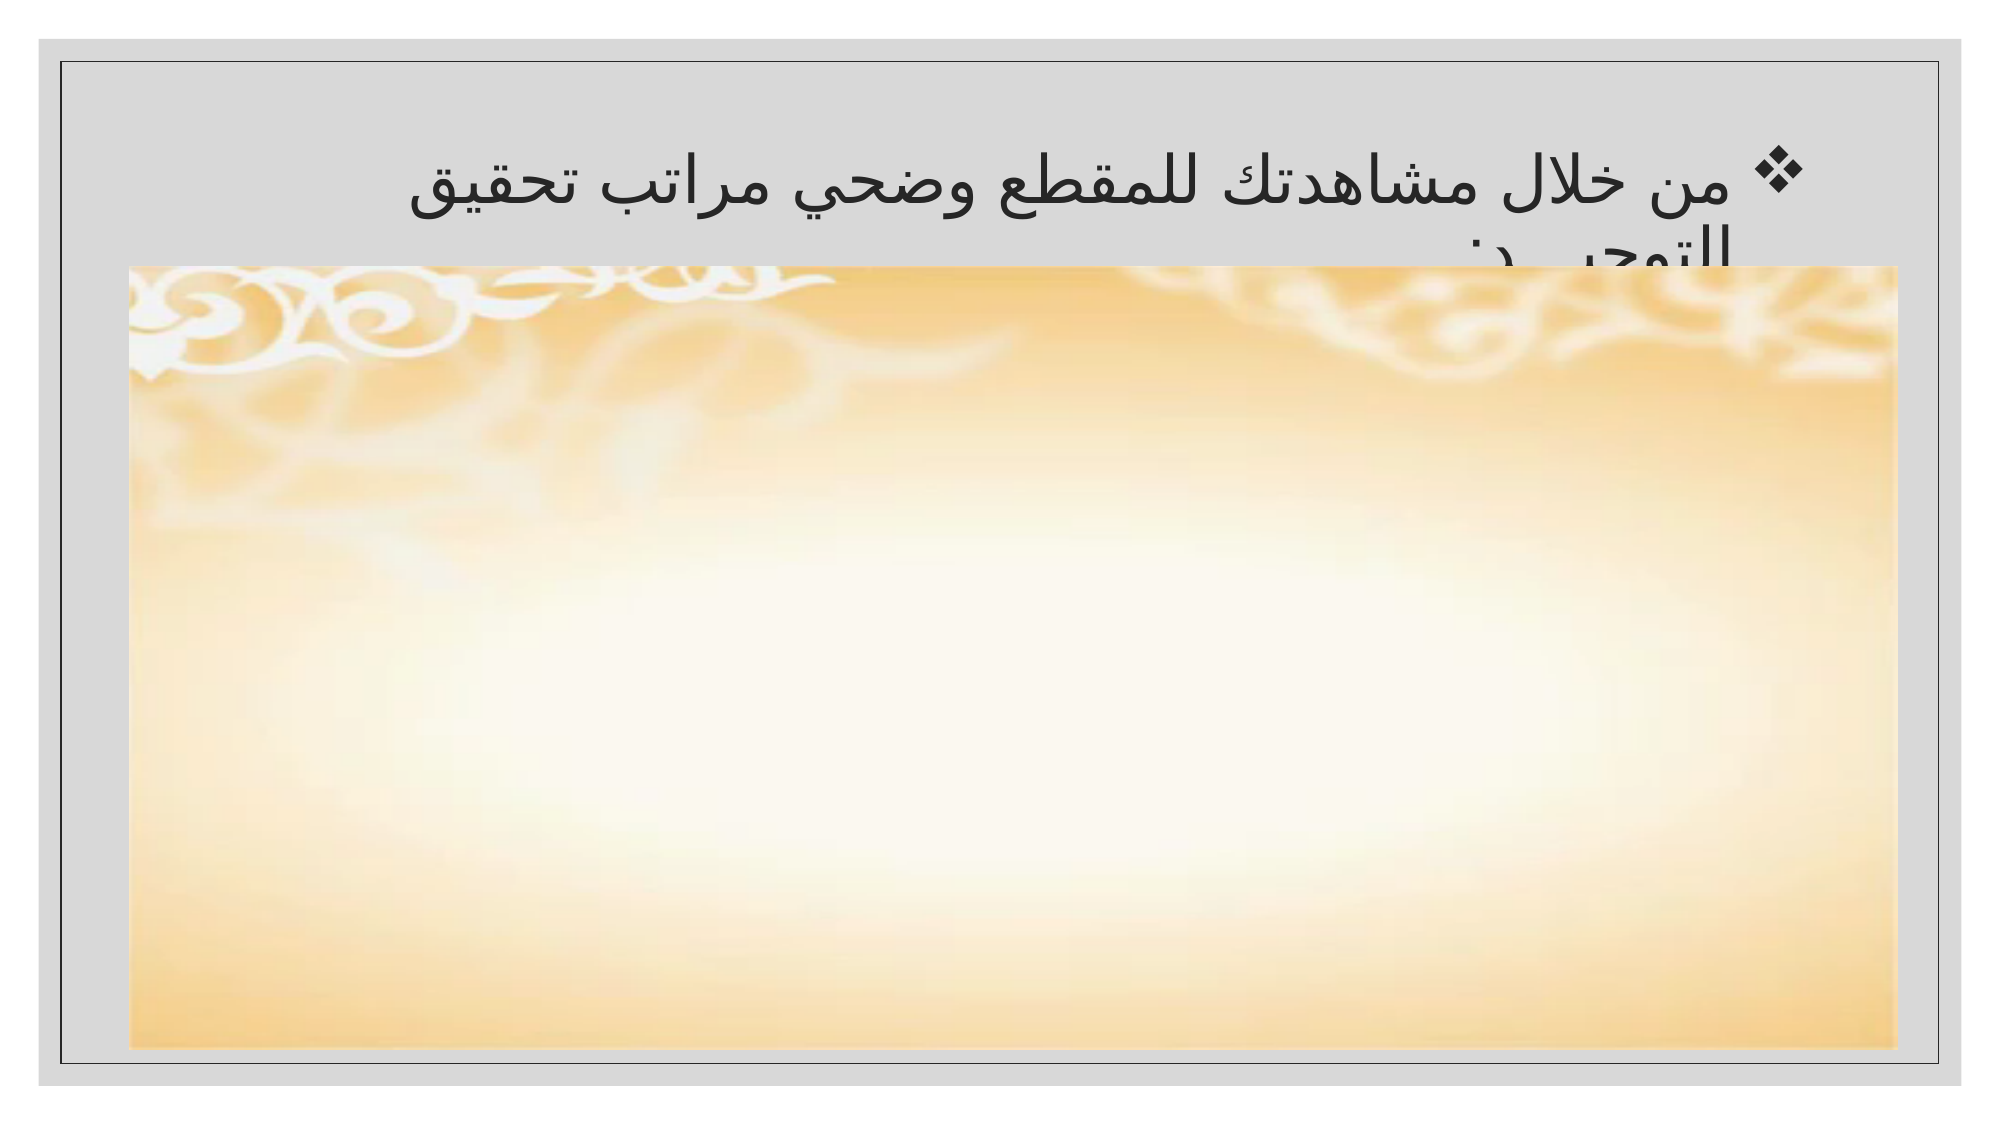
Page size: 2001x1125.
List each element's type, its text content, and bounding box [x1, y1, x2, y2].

title من خلال مشاهدتك للمقطع وضحي مراتب تحقيق التوحيـــد: [175, 105, 1825, 260]
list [128, 265, 1899, 1050]
